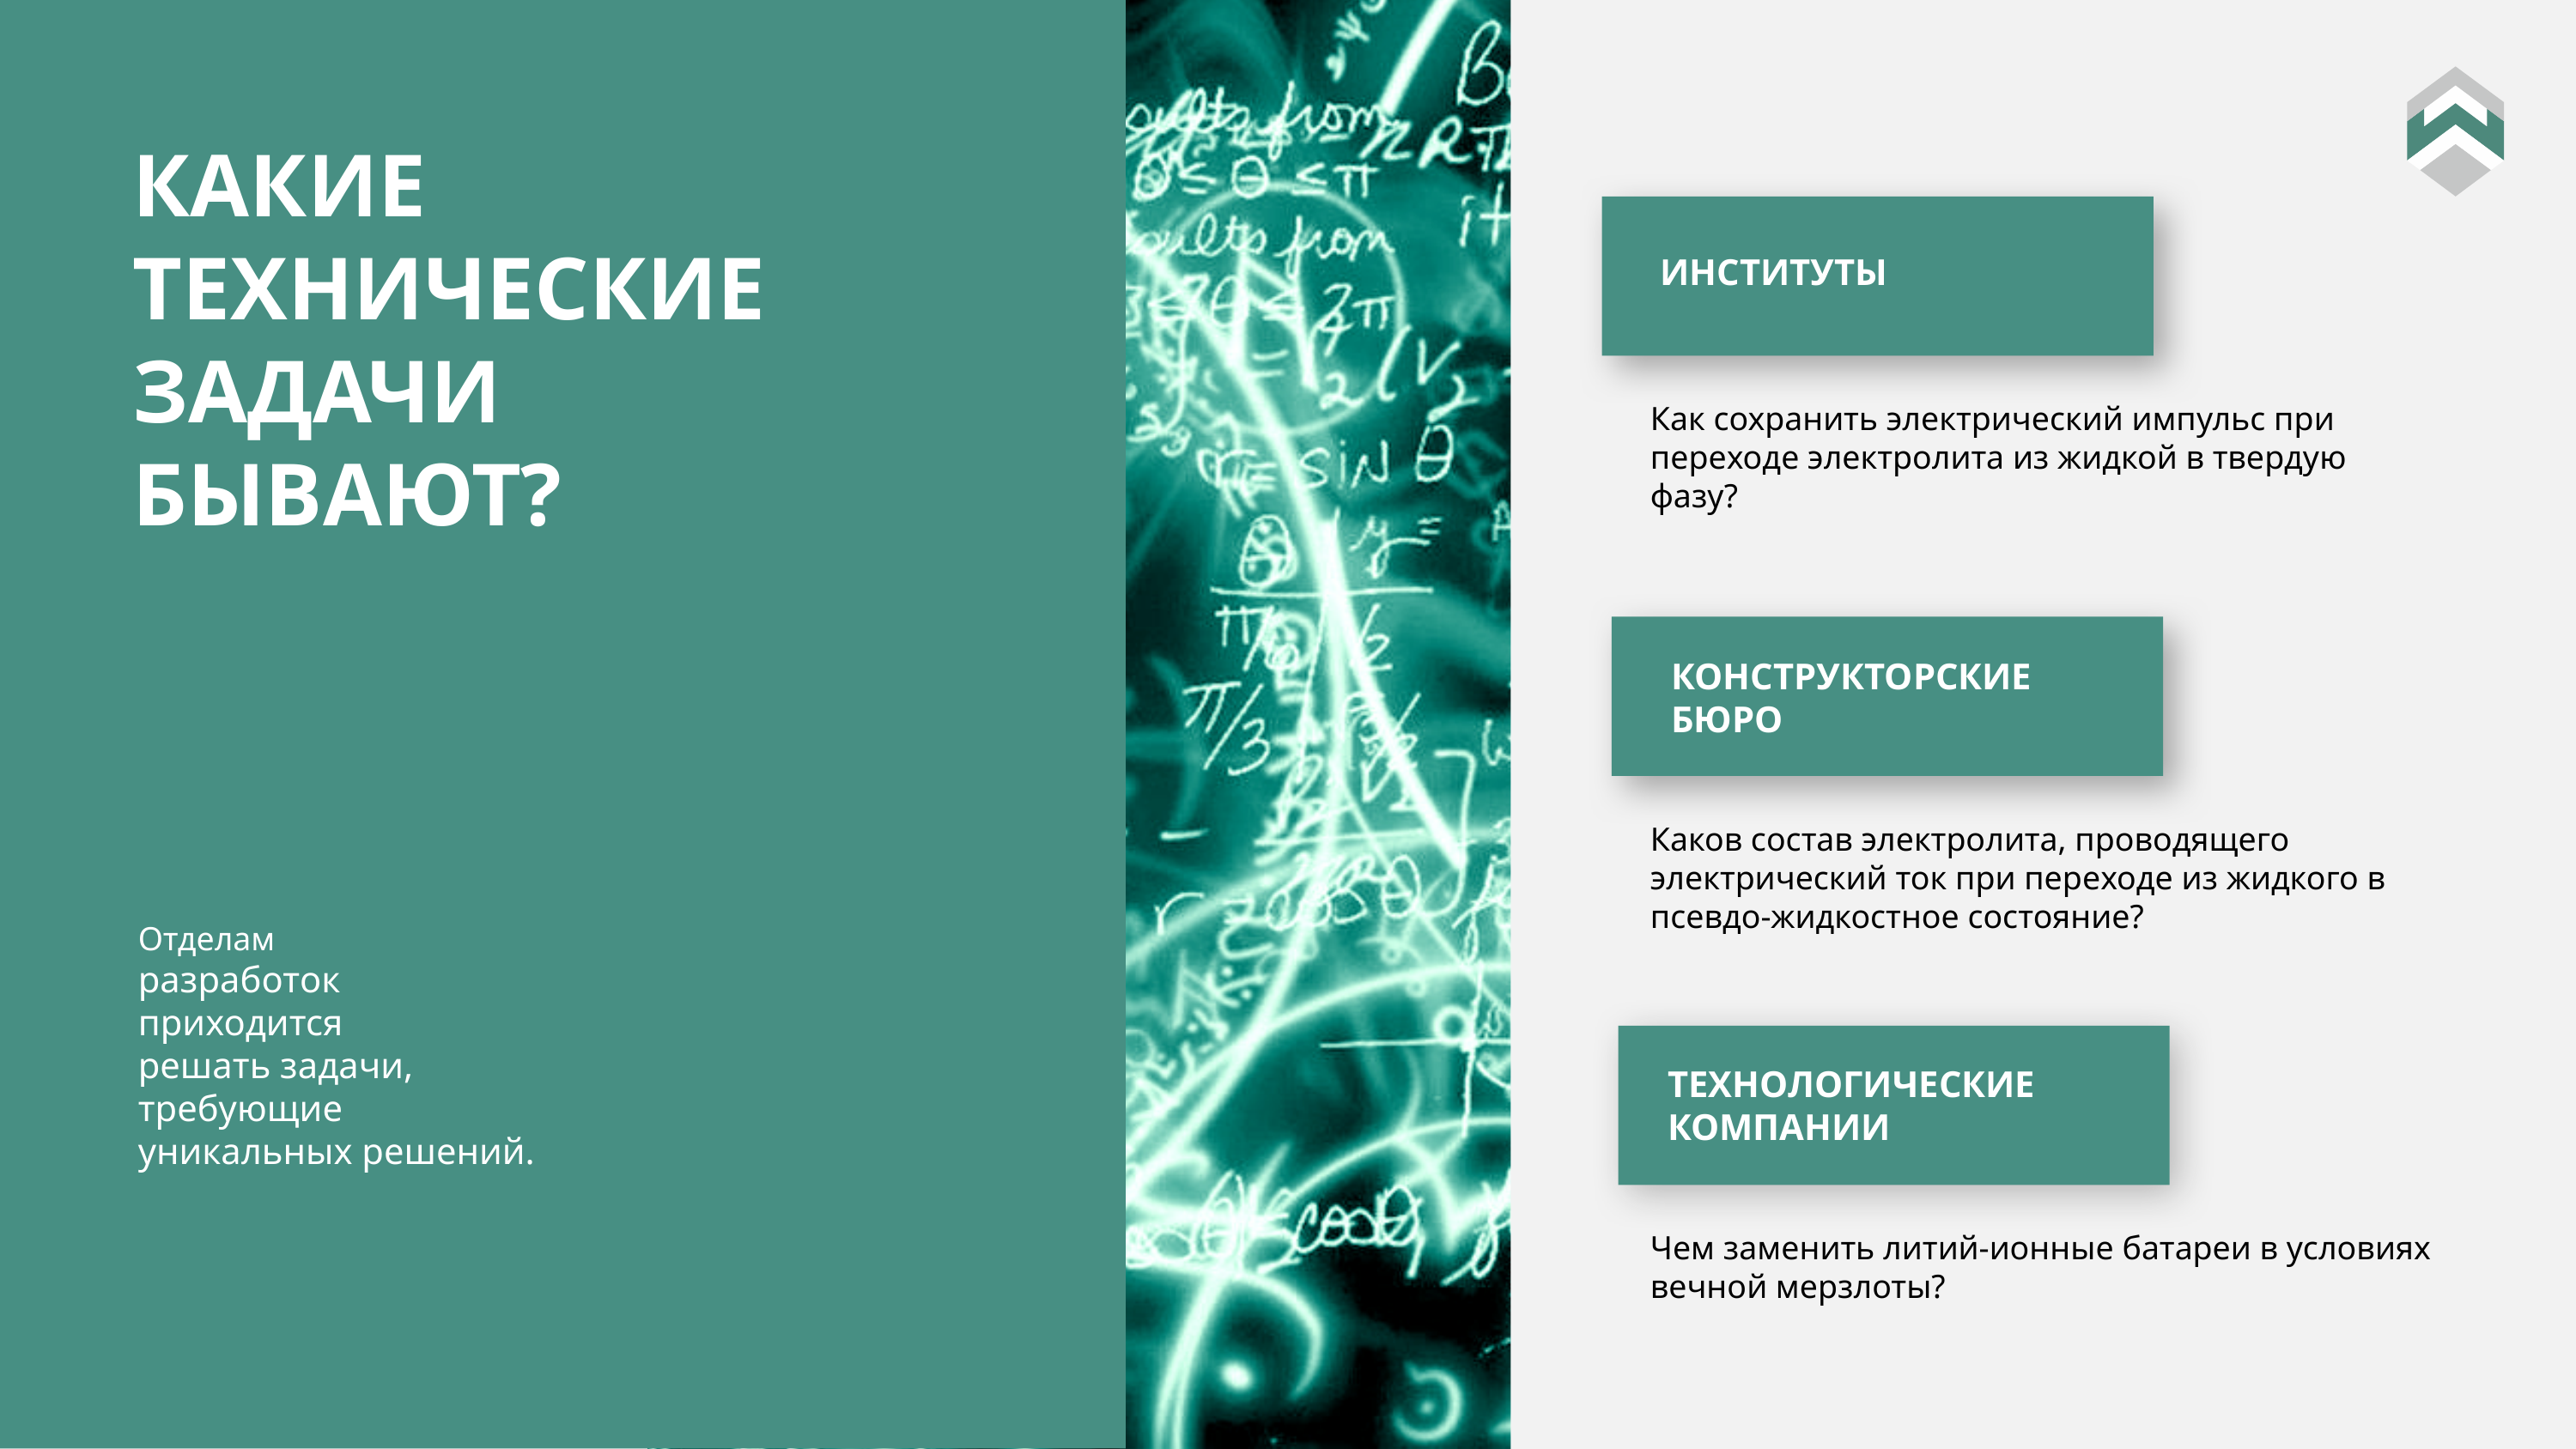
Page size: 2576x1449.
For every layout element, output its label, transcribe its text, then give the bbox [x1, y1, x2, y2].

text_box [1601, 195, 2155, 357]
text_box [1616, 1024, 2172, 1186]
text_box КОНСТРУКТОРСКИЕ БЮРО [1645, 640, 2058, 753]
text_box Отделам разработок приходится решать задачи, требующие уникальных решений. [125, 912, 571, 1179]
text_box ТЕХНОЛОГИЧЕСКИЕ КОМПАНИИ [1655, 1055, 2049, 1155]
text_box ИНСТИТУТЫ [1647, 243, 1911, 299]
picture [2407, 66, 2505, 197]
text_box Чем заменить литий-ионные батареи в условиях вечной мерзлоты? [1637, 1221, 2475, 1312]
text_box [0, 0, 645, 1449]
text_box КАКИЕ ТЕХНИЧЕСКИЕ ЗАДАЧИ БЫВАЮТ? [107, 118, 642, 556]
text_box Каков состав электролита, проводящего электрический ток при переходе из жидкого в псевдо-жидкостное состояние? [1637, 812, 2447, 942]
text_box Как сохранить электрический импульс при переходе электролита из жидкой в твердую фазу? [1637, 391, 2428, 521]
picture [647, 0, 1511, 1449]
text_box [1610, 615, 2165, 778]
